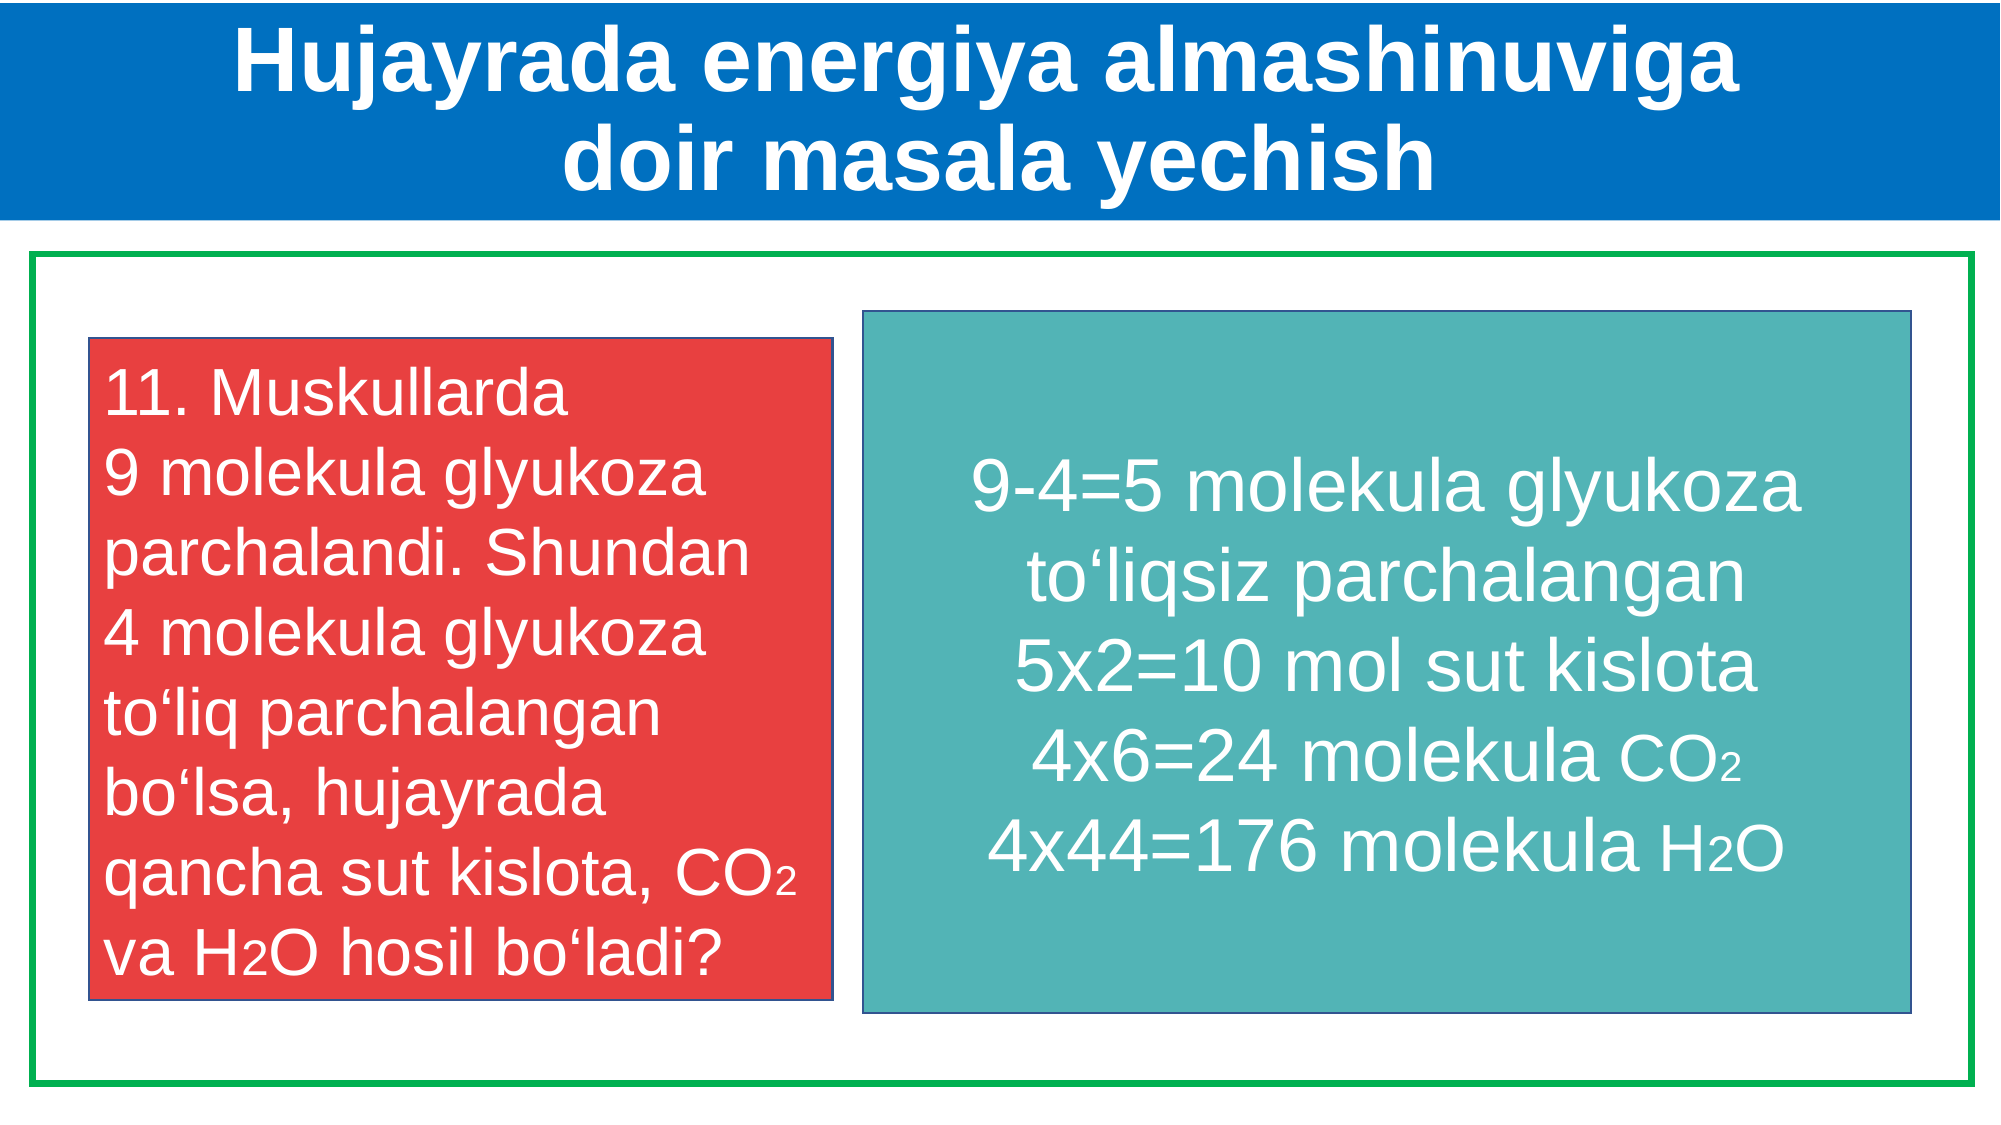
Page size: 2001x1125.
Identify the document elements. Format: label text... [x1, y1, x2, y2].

title Hujayrada energiya almashinuviga doir masala yechish [0, 3, 2000, 221]
text_box 9-4=5 molekula glyukoza to‘liqsiz parchalangan 5x2=10 mol sut kislota 4x6=24 molekula CO2 4x44=176 molekula H2O [862, 310, 1912, 1014]
text_box 11. Muskullarda 9 molekula glyukoza parchalandi. Shundan 4 molekula glyukoza to‘liq parchalangan bo‘lsa, hujayrada qancha sut kislota, CO2 va H2O hosil bo‘ladi? [88, 337, 834, 1001]
text_box [32, 253, 1973, 1085]
